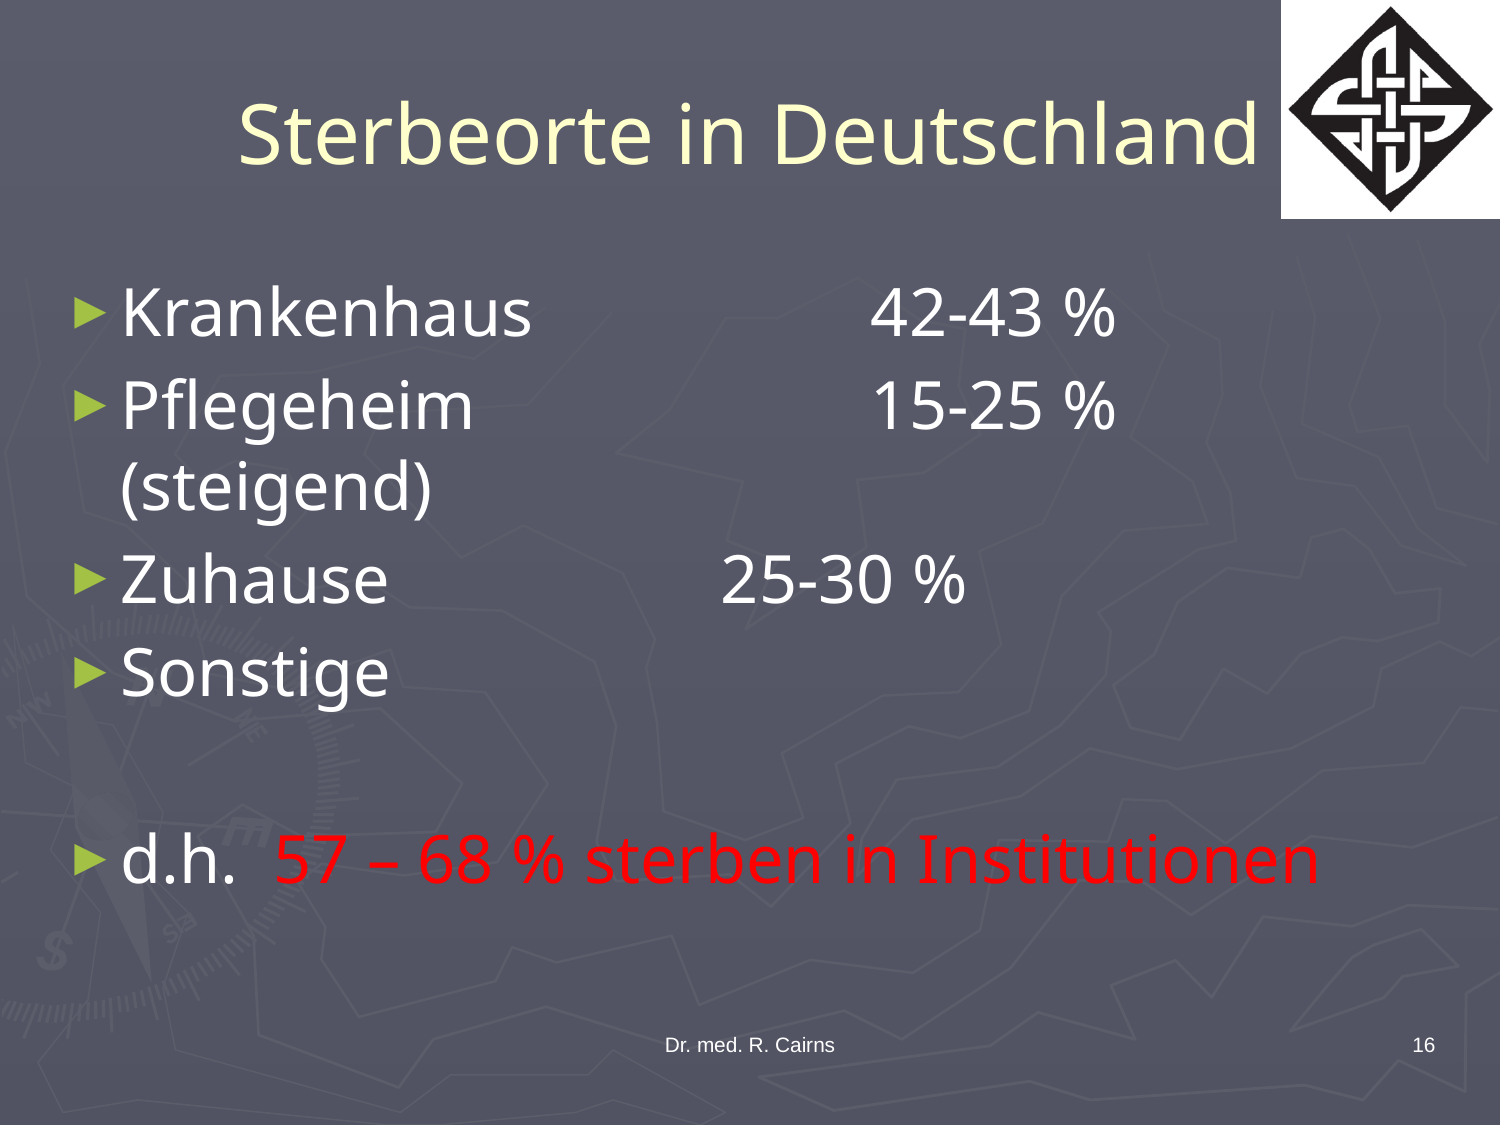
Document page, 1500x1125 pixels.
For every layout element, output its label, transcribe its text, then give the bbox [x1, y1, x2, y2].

footer Dr. med. R. Cairns [512, 1024, 988, 1103]
list Krankenhaus 42-43 % Pflegeheim 15-25 % (steigend) Zuhause 25-30 % Sonstige d.h. 57 – 68 % sterben in Institutionen [49, 262, 1451, 1001]
title Sterbeorte in Deutschland [49, 37, 1280, 226]
picture [1281, 0, 1500, 219]
slide_number 16 [1074, 1024, 1451, 1103]
